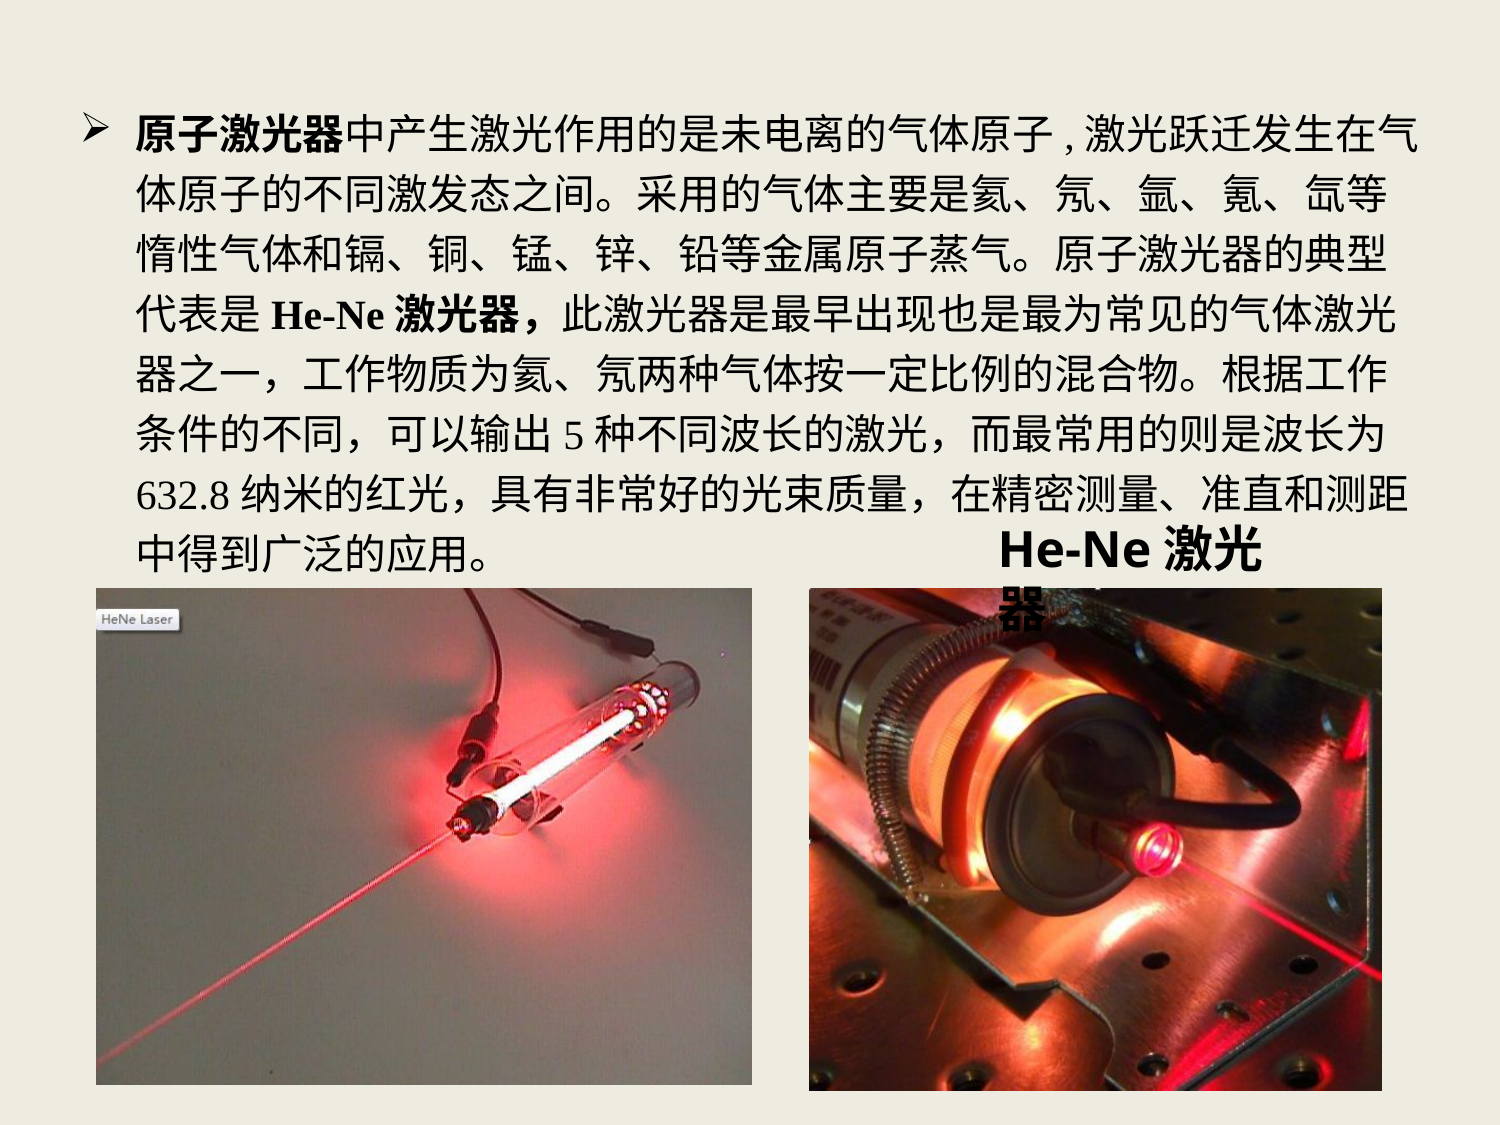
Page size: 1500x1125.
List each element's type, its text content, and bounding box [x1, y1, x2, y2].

list 原子激光器中产生激光作用的是未电离的气体原子,激光跃迁发生在气体原子的不同激发态之间。采用的气体主要是氦、氖、氩、氪、氙等惰性气体和镉、铜、锰、锌、铅等金属原子蒸气。原子激光器的典型代表是He-Ne激光器，此激光器是最早出现也是最为常见的气体激光器之一，工作物质为氦、氖两种气体按一定比例的混合物。根据工作条件的不同，可以输出5种不同波长的激光，而最常用的则是波长为632.8纳米的红光，具有非常好的光束质量，在精密测量、准直和测距中得到广泛的应用。 [64, 89, 1436, 1012]
picture [96, 588, 752, 1085]
picture [809, 588, 1382, 1091]
text_box He-Ne激光器 [982, 509, 1299, 588]
